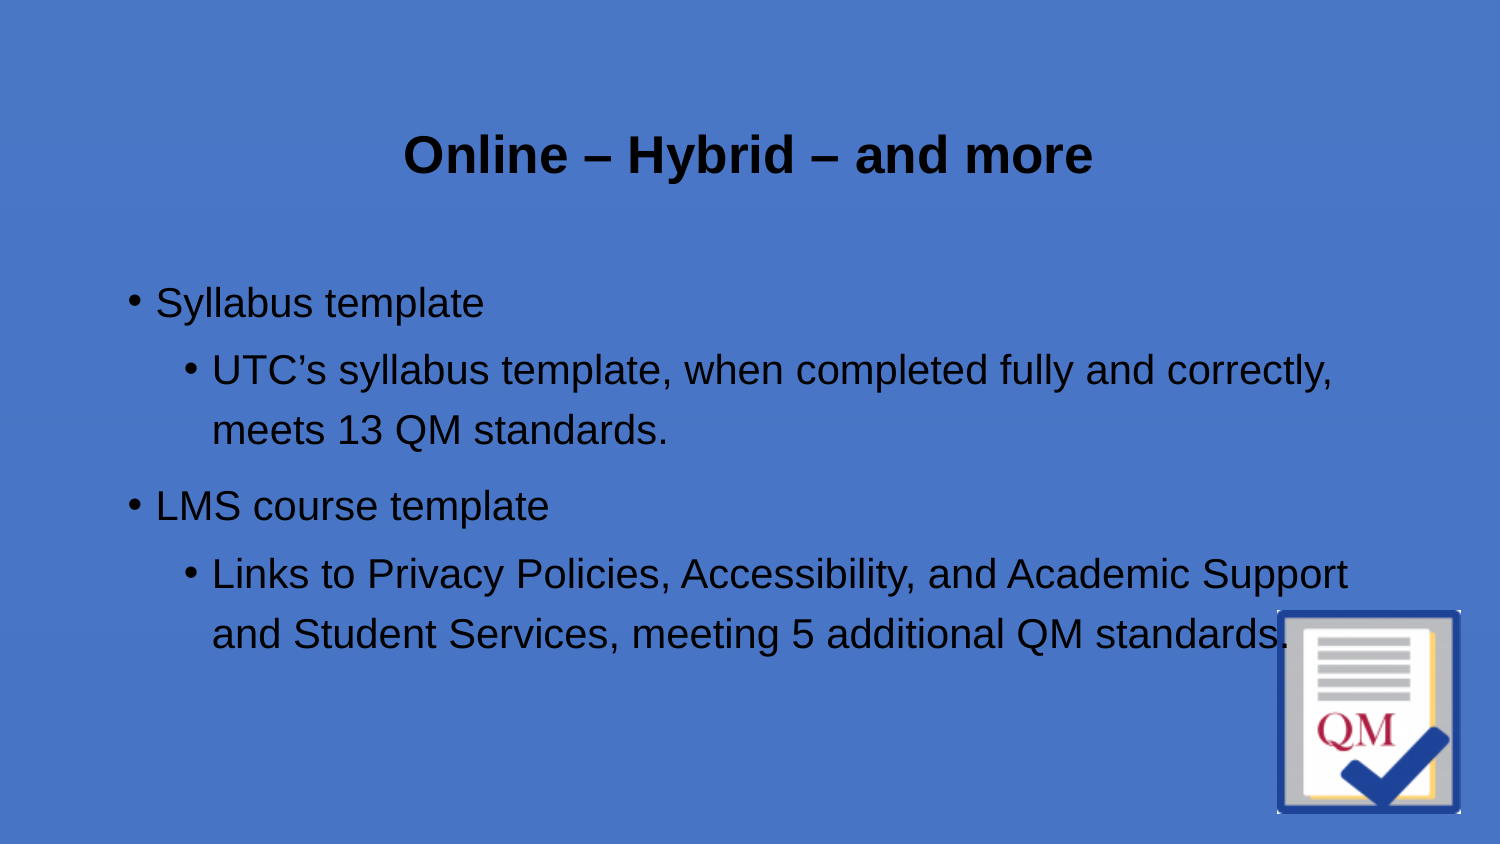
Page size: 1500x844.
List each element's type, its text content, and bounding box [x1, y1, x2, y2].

title Online – Hybrid – and more [112, 75, 1387, 239]
list Syllabus template UTC’s syllabus template, when completed fully and correctly, meets 13 QM standards. LMS course template Links to Privacy Policies, Accessibility, and Academic Support and Student Services, meeting 5 additional QM standards. [112, 257, 1387, 713]
picture [1277, 610, 1461, 814]
